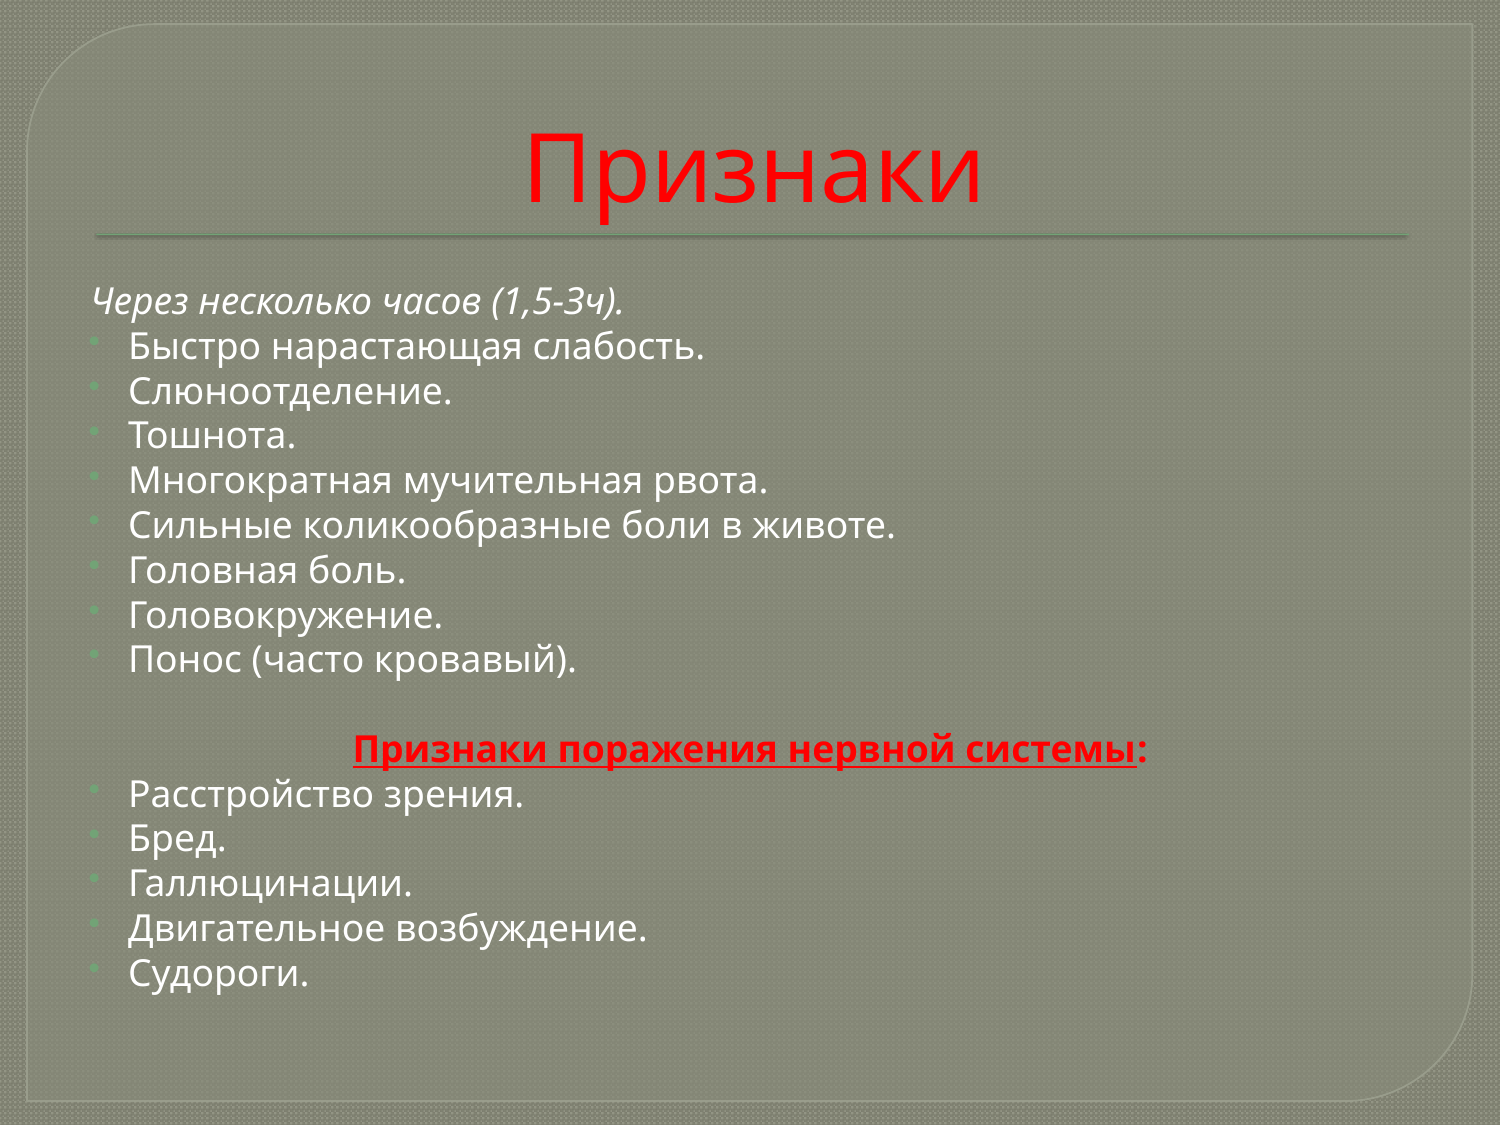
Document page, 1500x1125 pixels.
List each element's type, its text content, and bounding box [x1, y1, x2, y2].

list Через несколько часов (1,5-Зч). Быстро нарастающая слабость. Слюноотделение. Тошнота. Многократная мучительная рвота. Сильные коликообразные боли в животе. Головная боль. Головокружение. Понос (часто кровавый). Признаки поражения нервной системы: Расстройство зрения. Бред. Галлюцинации. Двигательное возбуждение. Судороги. [75, 270, 1425, 1013]
title Признаки [75, 41, 1425, 230]
